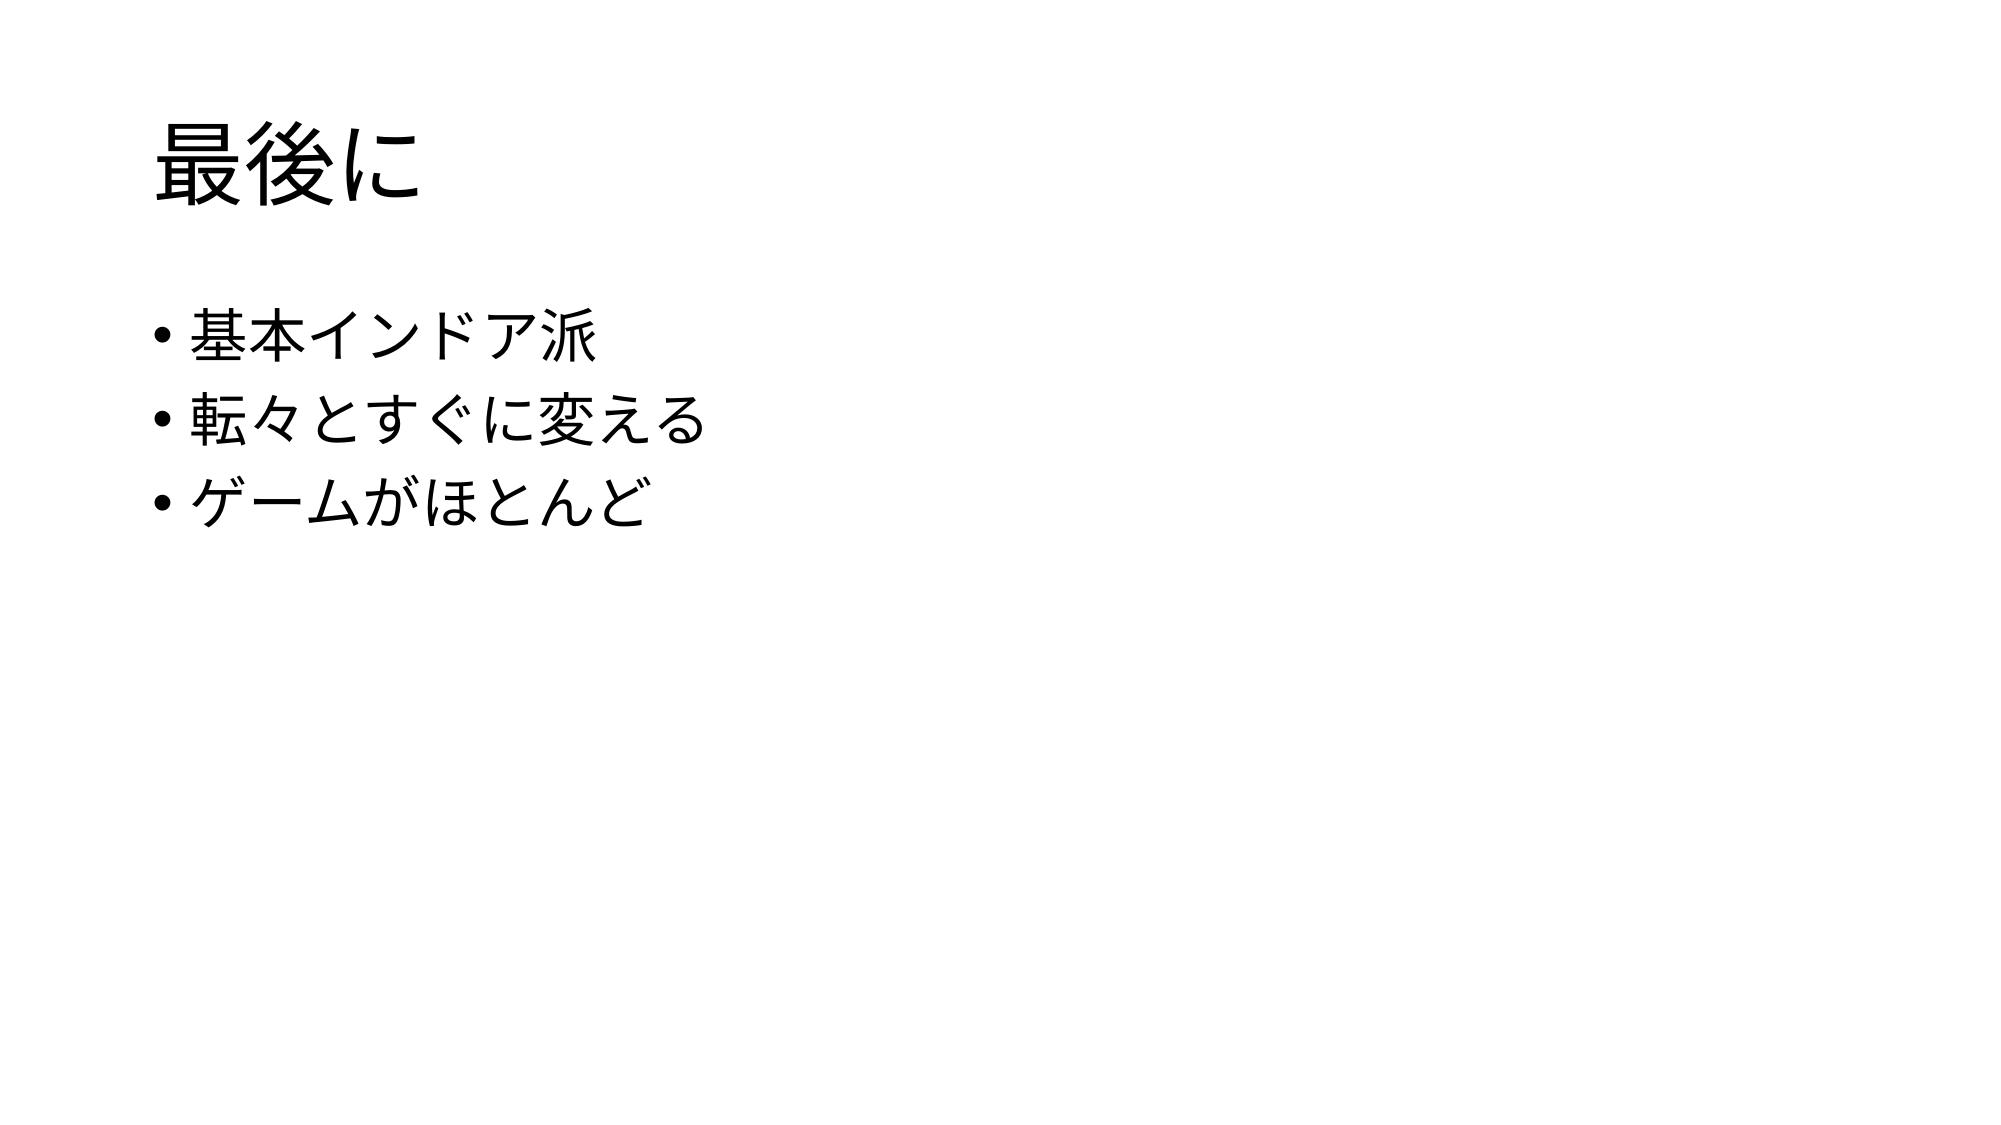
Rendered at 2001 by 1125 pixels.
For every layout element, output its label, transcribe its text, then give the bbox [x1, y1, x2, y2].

title 最後に [137, 59, 1863, 278]
list 基本インドア派 転々とすぐに変える ゲームがほとんど [137, 299, 1863, 1014]
